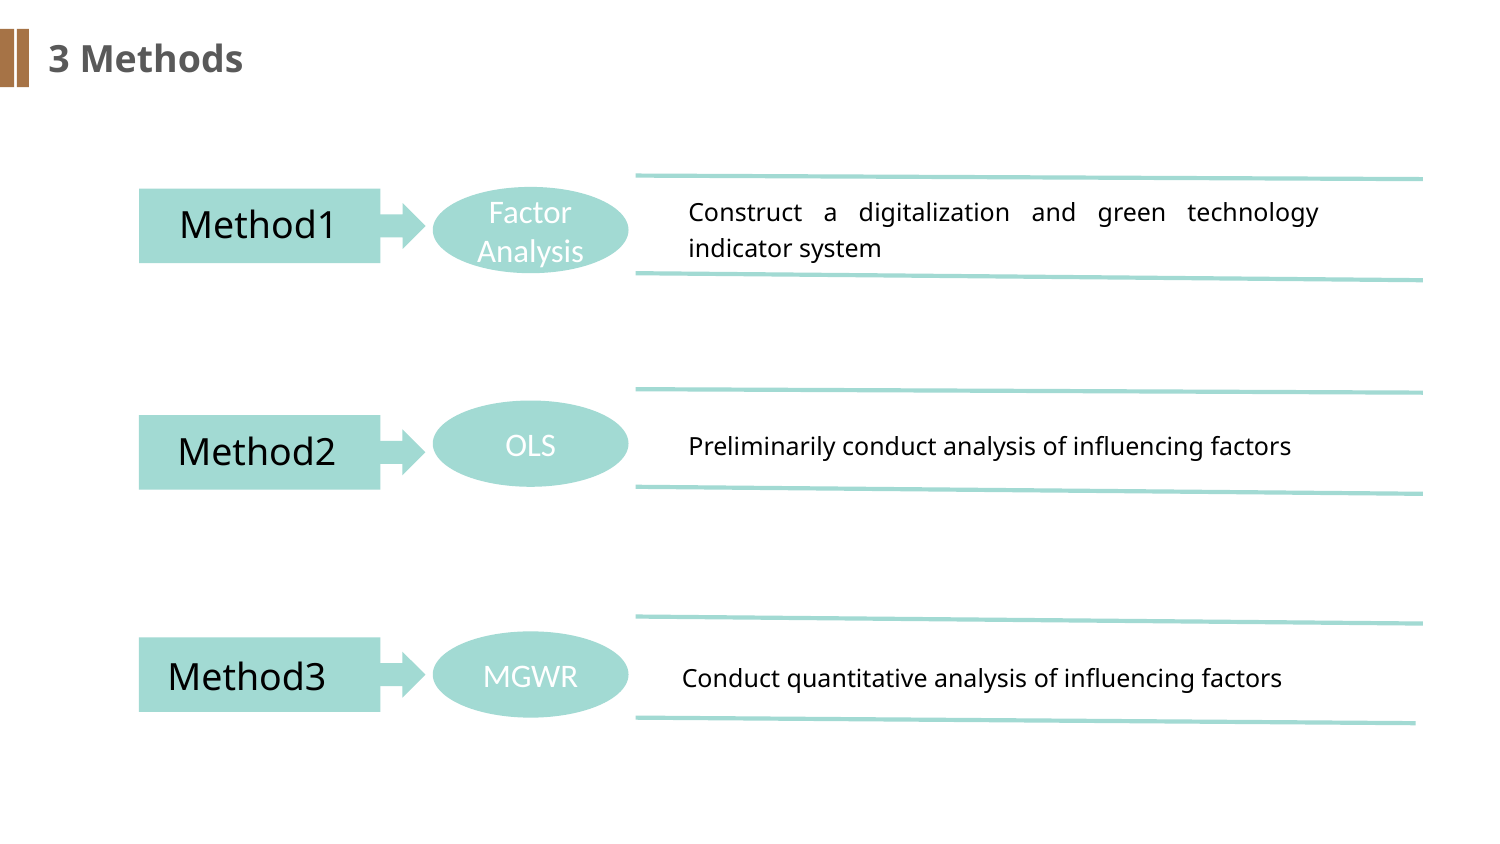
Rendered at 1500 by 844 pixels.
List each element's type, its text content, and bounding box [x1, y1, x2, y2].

text_box 3 Methods [33, 28, 405, 88]
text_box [138, 637, 426, 712]
text_box [0, 28, 15, 88]
text_box Preliminarily conduct analysis of influencing factors [673, 417, 1335, 468]
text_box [138, 188, 426, 264]
text_box Construct a digitalization and green technology indicator system [673, 182, 1335, 270]
text_box Factor Analysis [432, 186, 629, 274]
text_box Conduct quantitative analysis of influencing factors [667, 649, 1328, 700]
text_box MGWR [432, 631, 629, 718]
text_box OLS [432, 400, 629, 487]
text_box [16, 28, 30, 88]
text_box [138, 415, 426, 490]
